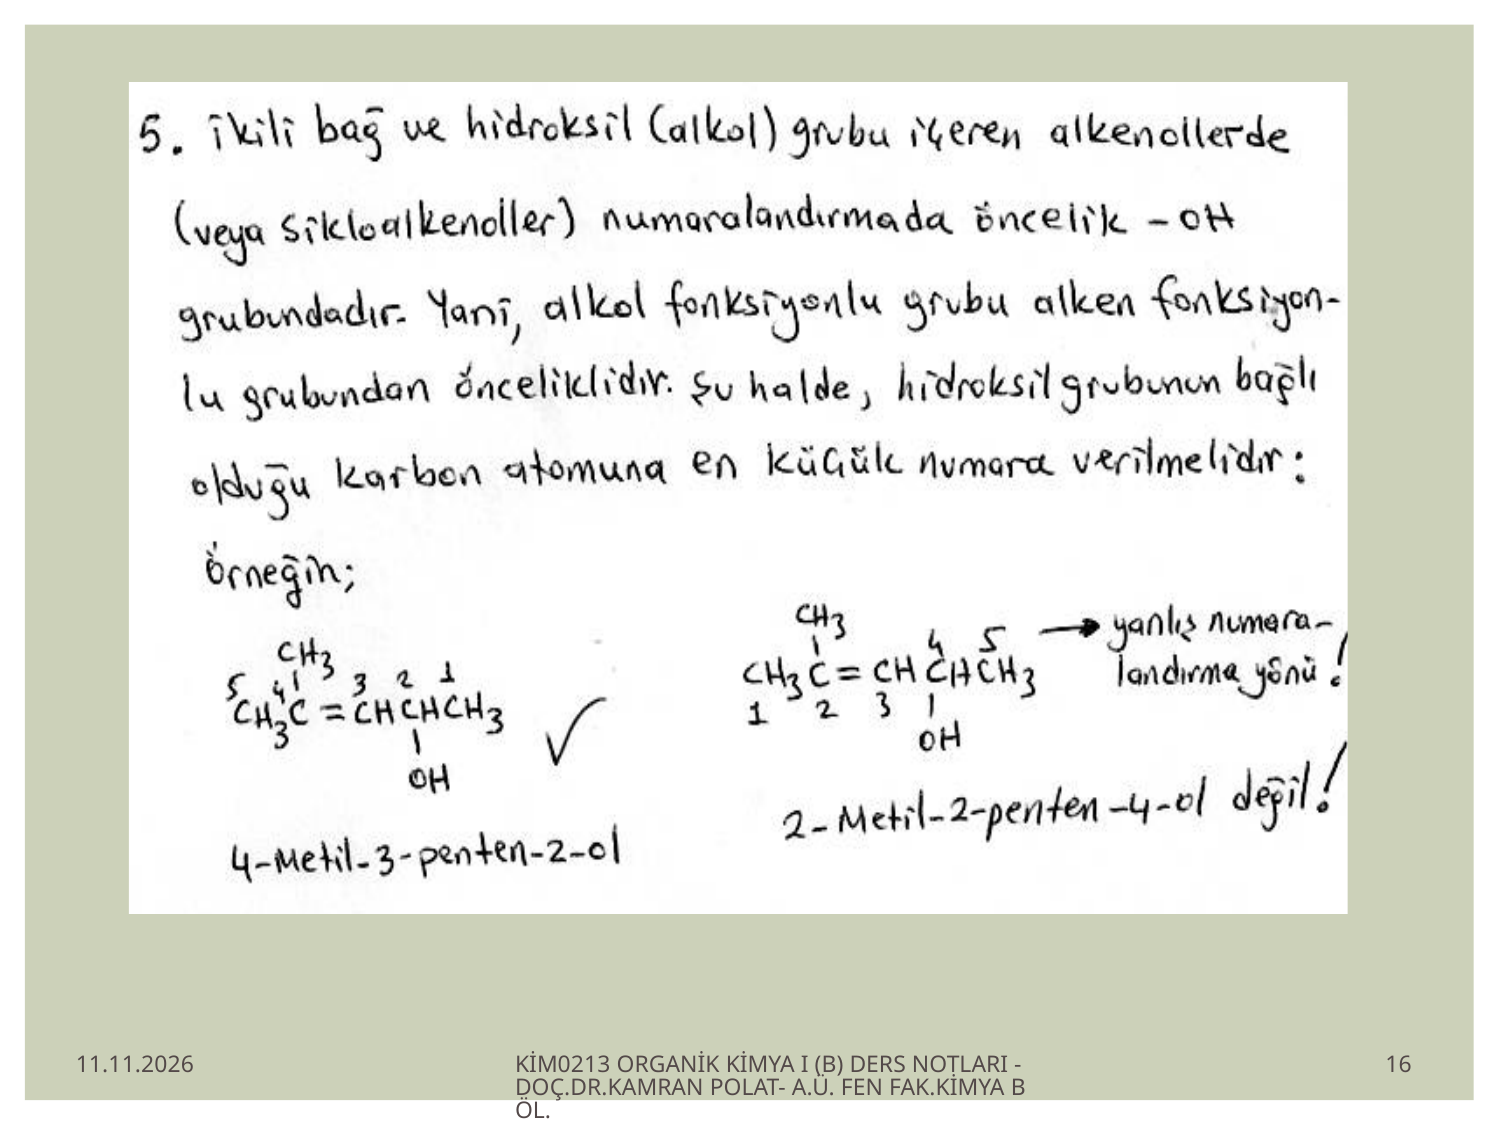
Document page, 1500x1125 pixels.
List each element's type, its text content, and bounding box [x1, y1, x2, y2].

picture [128, 81, 1348, 915]
slide_number 16 [1349, 1041, 1448, 1089]
footer KİM0213 ORGANİK KİMYA I (B) DERS NOTLARI - DOÇ.DR.KAMRAN POLAT- A.Ü. FEN FAK.KİMYA BÖL. [500, 1042, 1050, 1088]
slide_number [60, 1042, 411, 1088]
